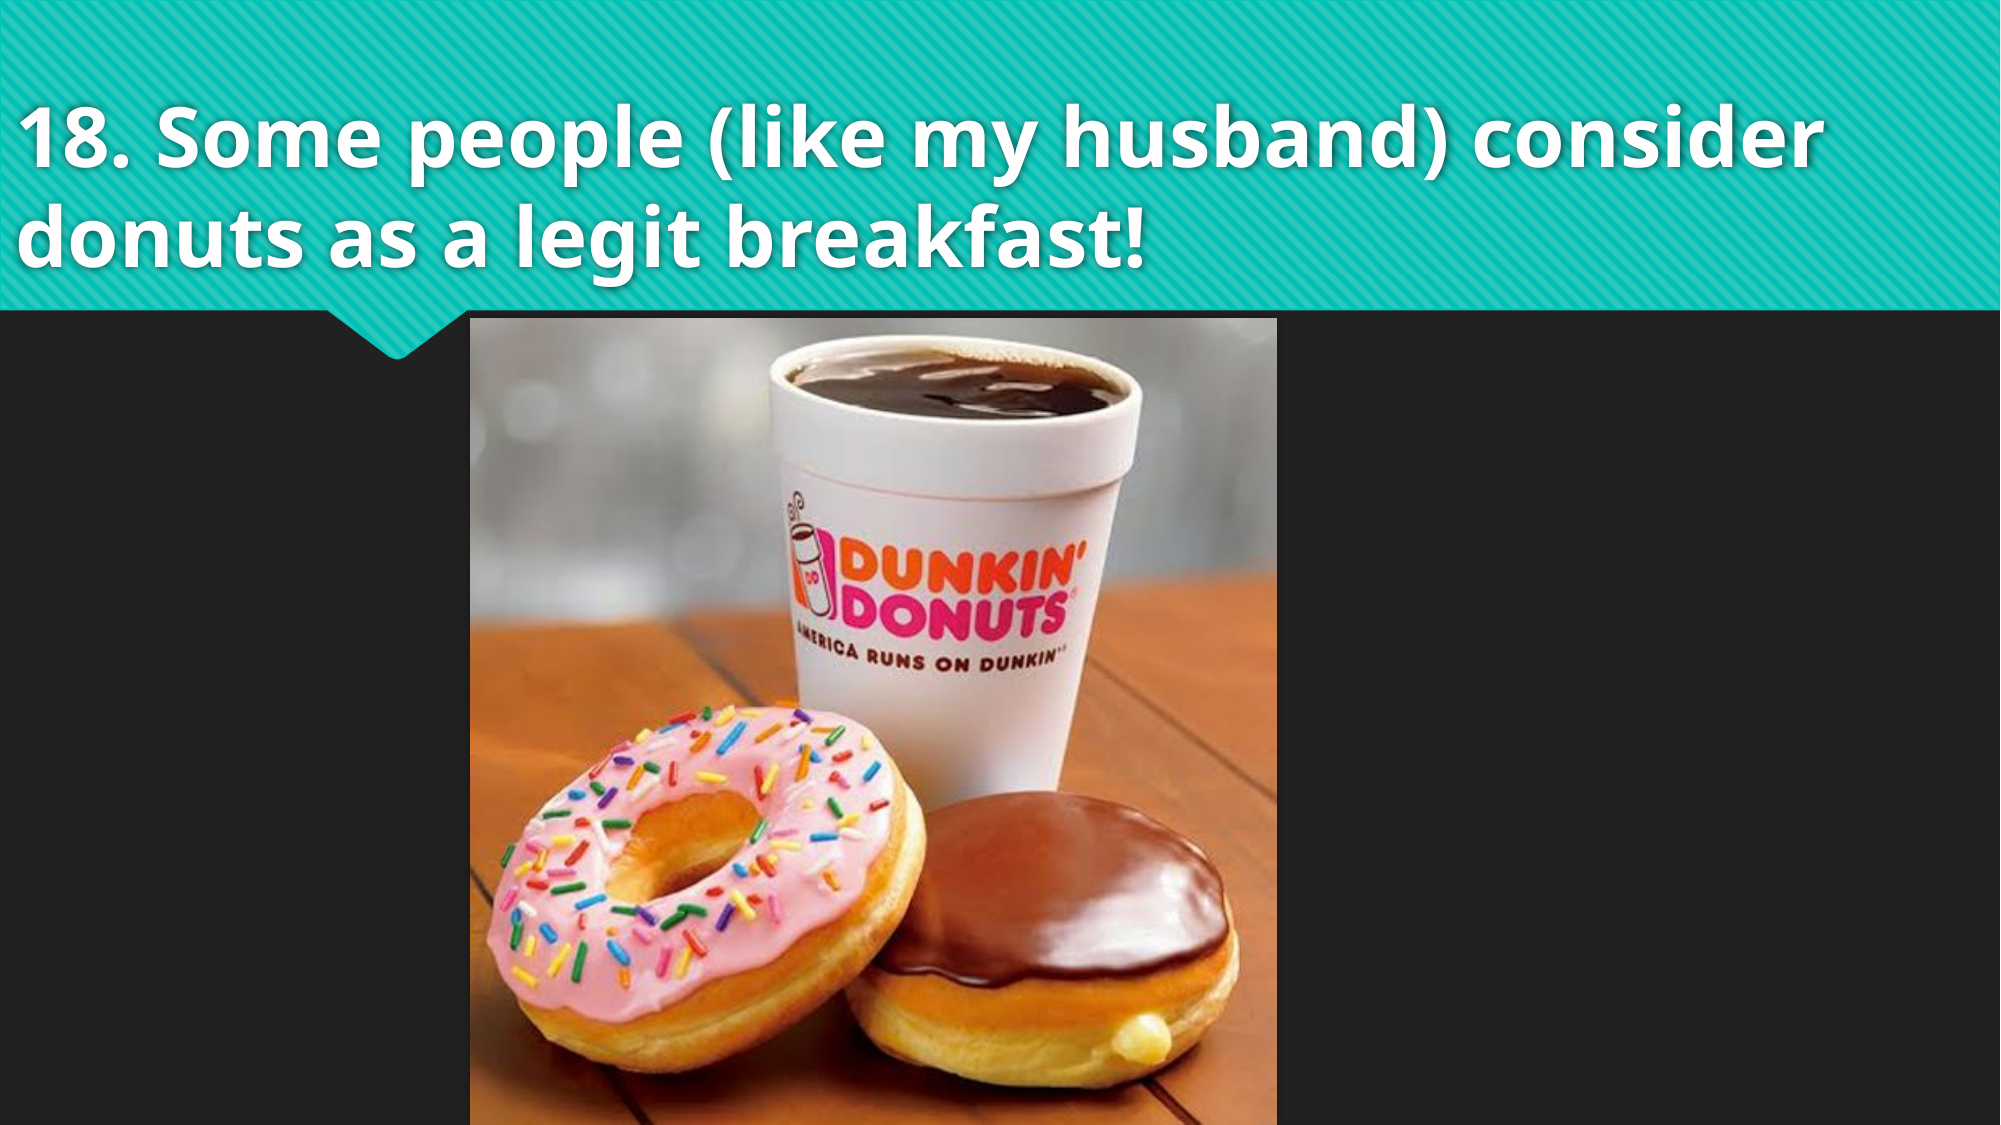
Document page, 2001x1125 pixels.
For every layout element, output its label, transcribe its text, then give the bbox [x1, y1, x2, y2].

title 18. Some people (like my husband) consider donuts as a legit breakfast! [0, 73, 2000, 292]
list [470, 318, 1277, 1125]
